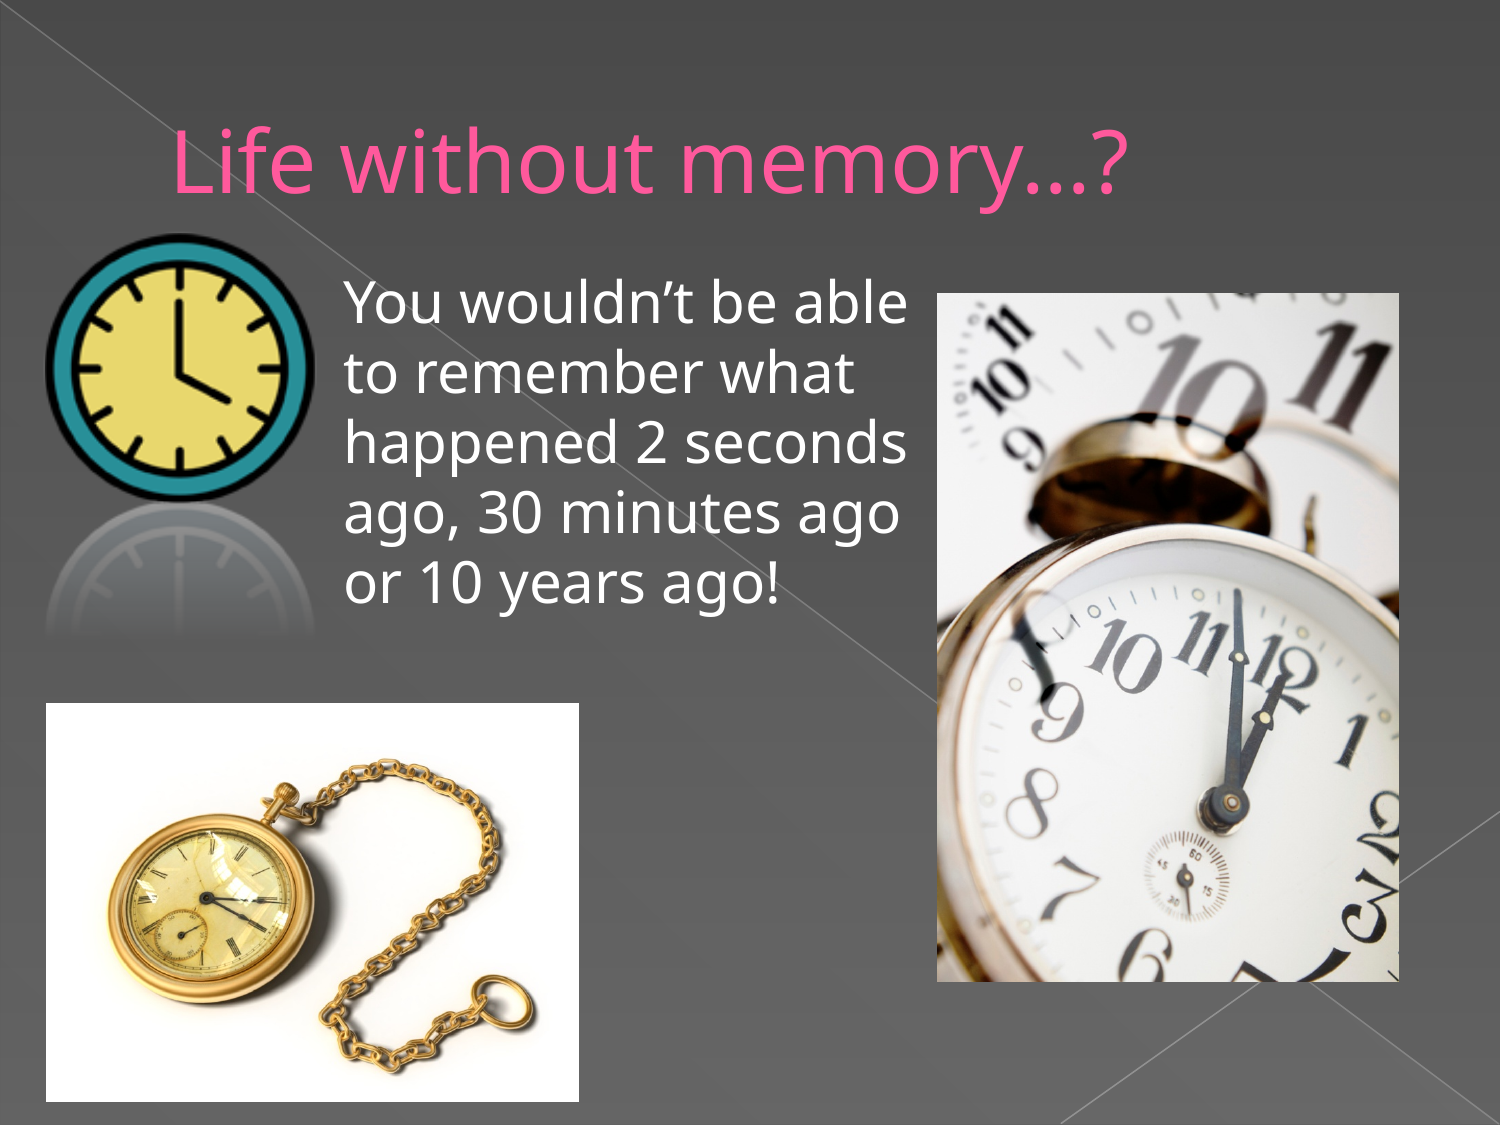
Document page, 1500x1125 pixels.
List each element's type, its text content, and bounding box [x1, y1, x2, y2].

title Life without memory...? [75, 43, 1425, 274]
text_box You wouldn’t be able to remember what happened 2 seconds ago, 30 minutes ago or 10 years ago! [328, 257, 926, 698]
picture [937, 293, 1399, 983]
picture [0, 210, 404, 662]
picture [46, 702, 579, 1102]
